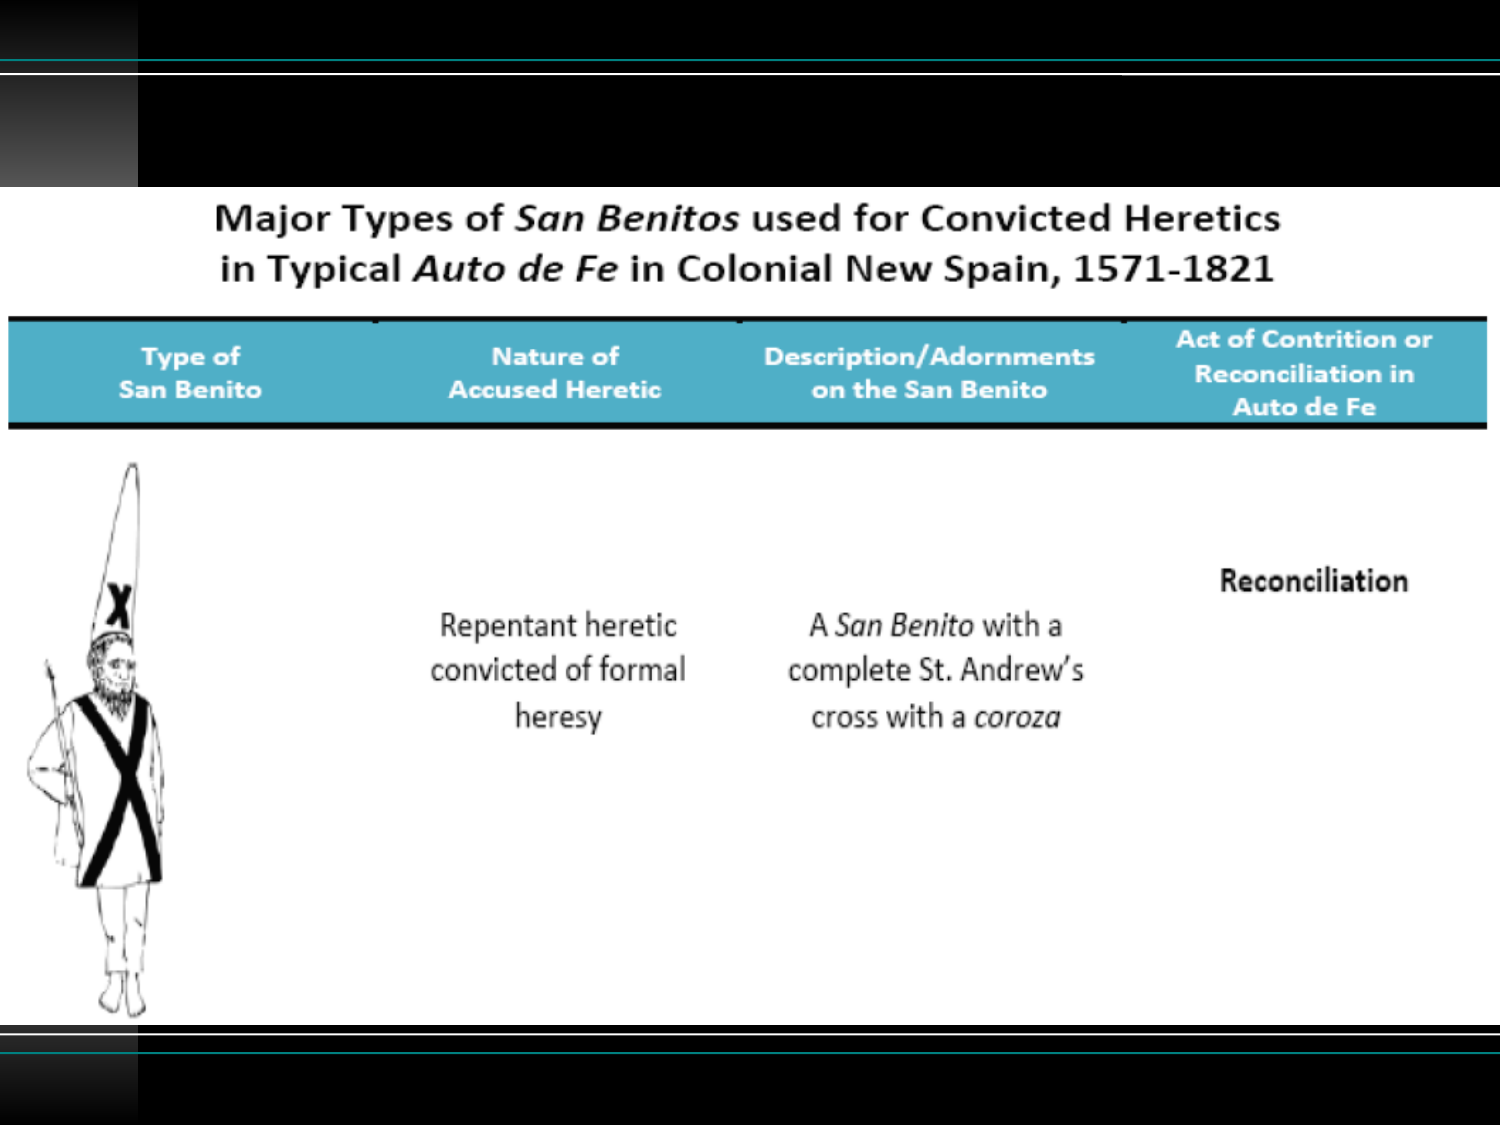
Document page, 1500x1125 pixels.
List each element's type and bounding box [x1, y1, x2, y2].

picture [0, 187, 1500, 1026]
